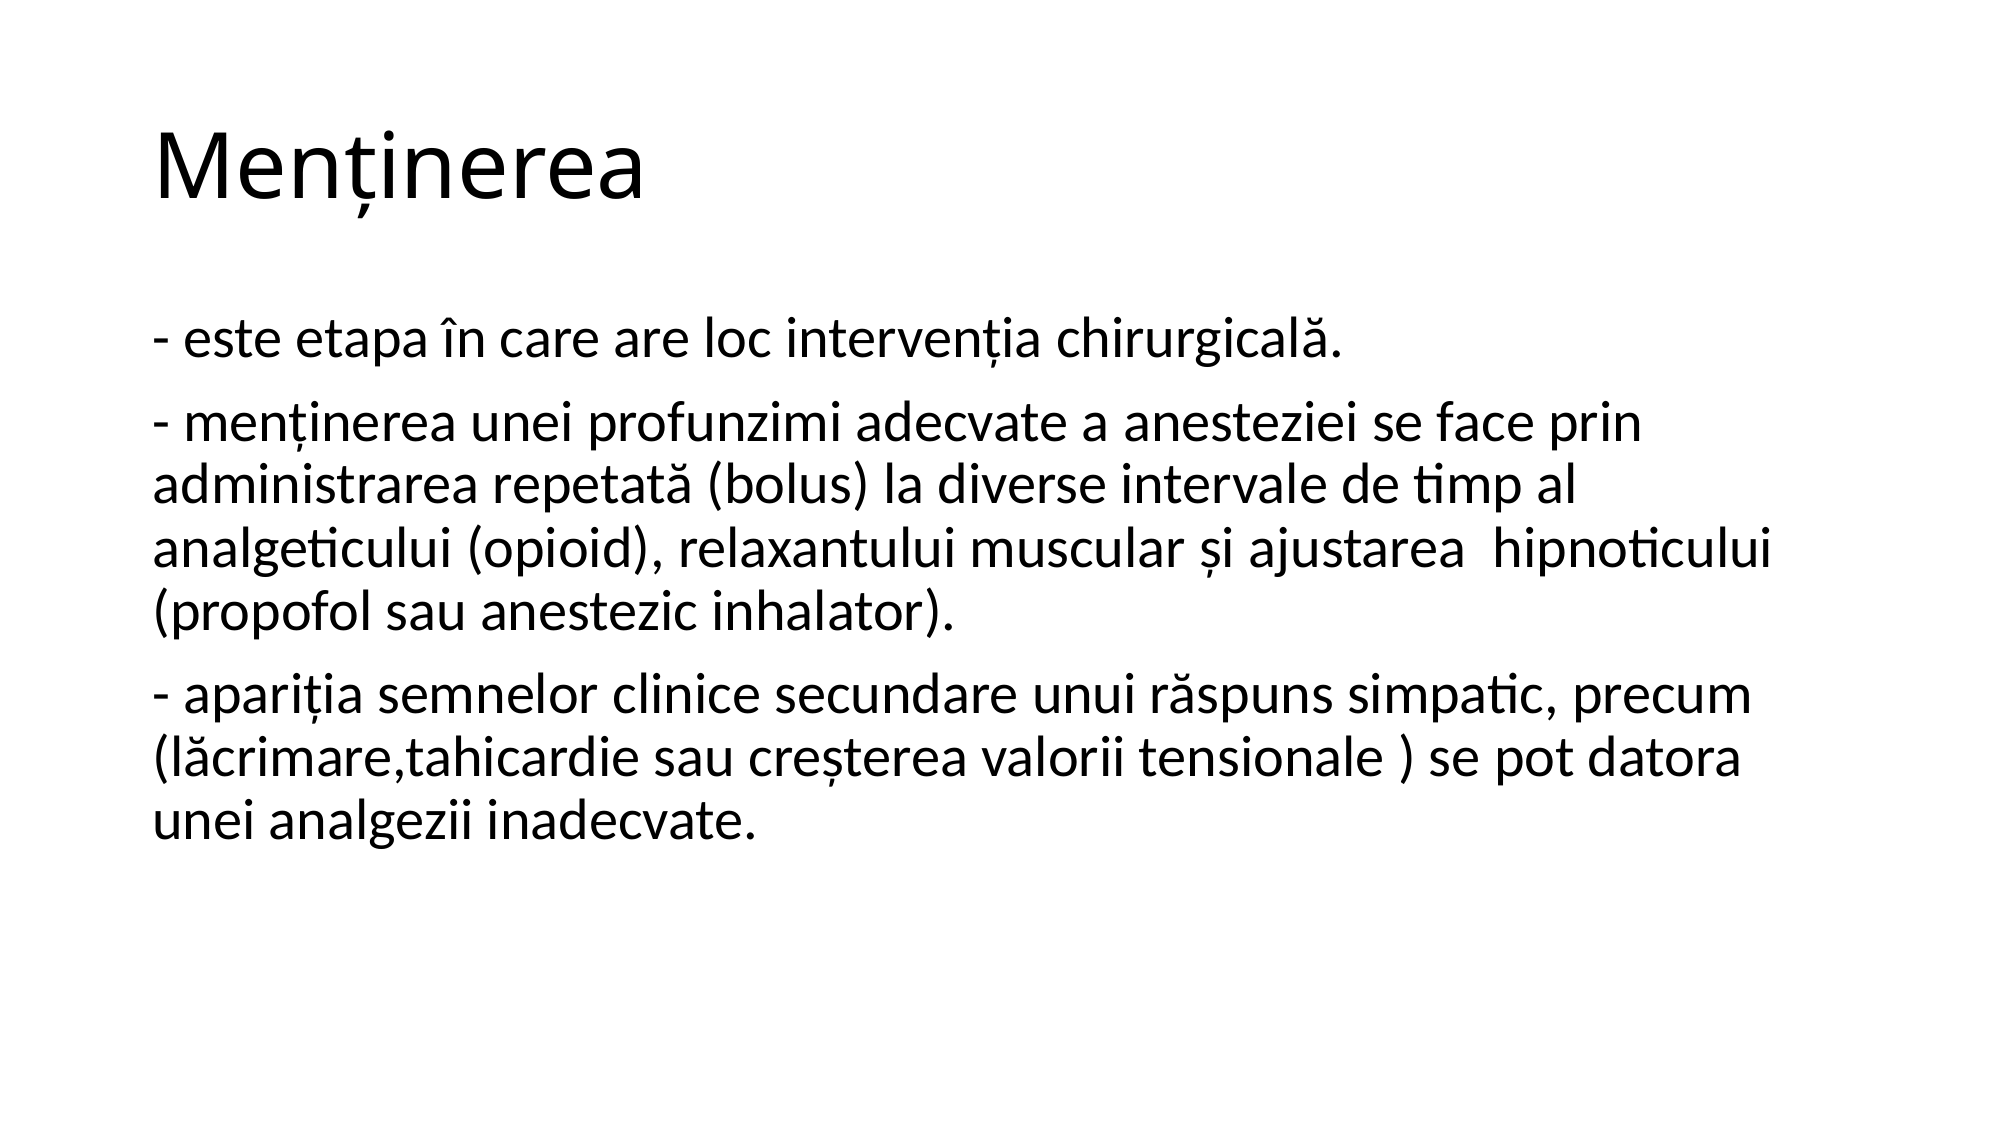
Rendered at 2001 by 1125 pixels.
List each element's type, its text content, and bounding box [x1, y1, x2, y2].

list - este etapa în care are loc intervenția chirurgicală. - menținerea unei profunzimi adecvate a anesteziei se face prin administrarea repetată (bolus) la diverse intervale de timp al analgeticului (opioid), relaxantului muscular și ajustarea hipnoticului (propofol sau anestezic inhalator). - apariția semnelor clinice secundare unui răspuns simpatic, precum (lăcrimare,tahicardie sau creșterea valorii tensionale ) se pot datora unei analgezii inadecvate. [137, 299, 1863, 1014]
title Menținerea [137, 59, 1863, 278]
